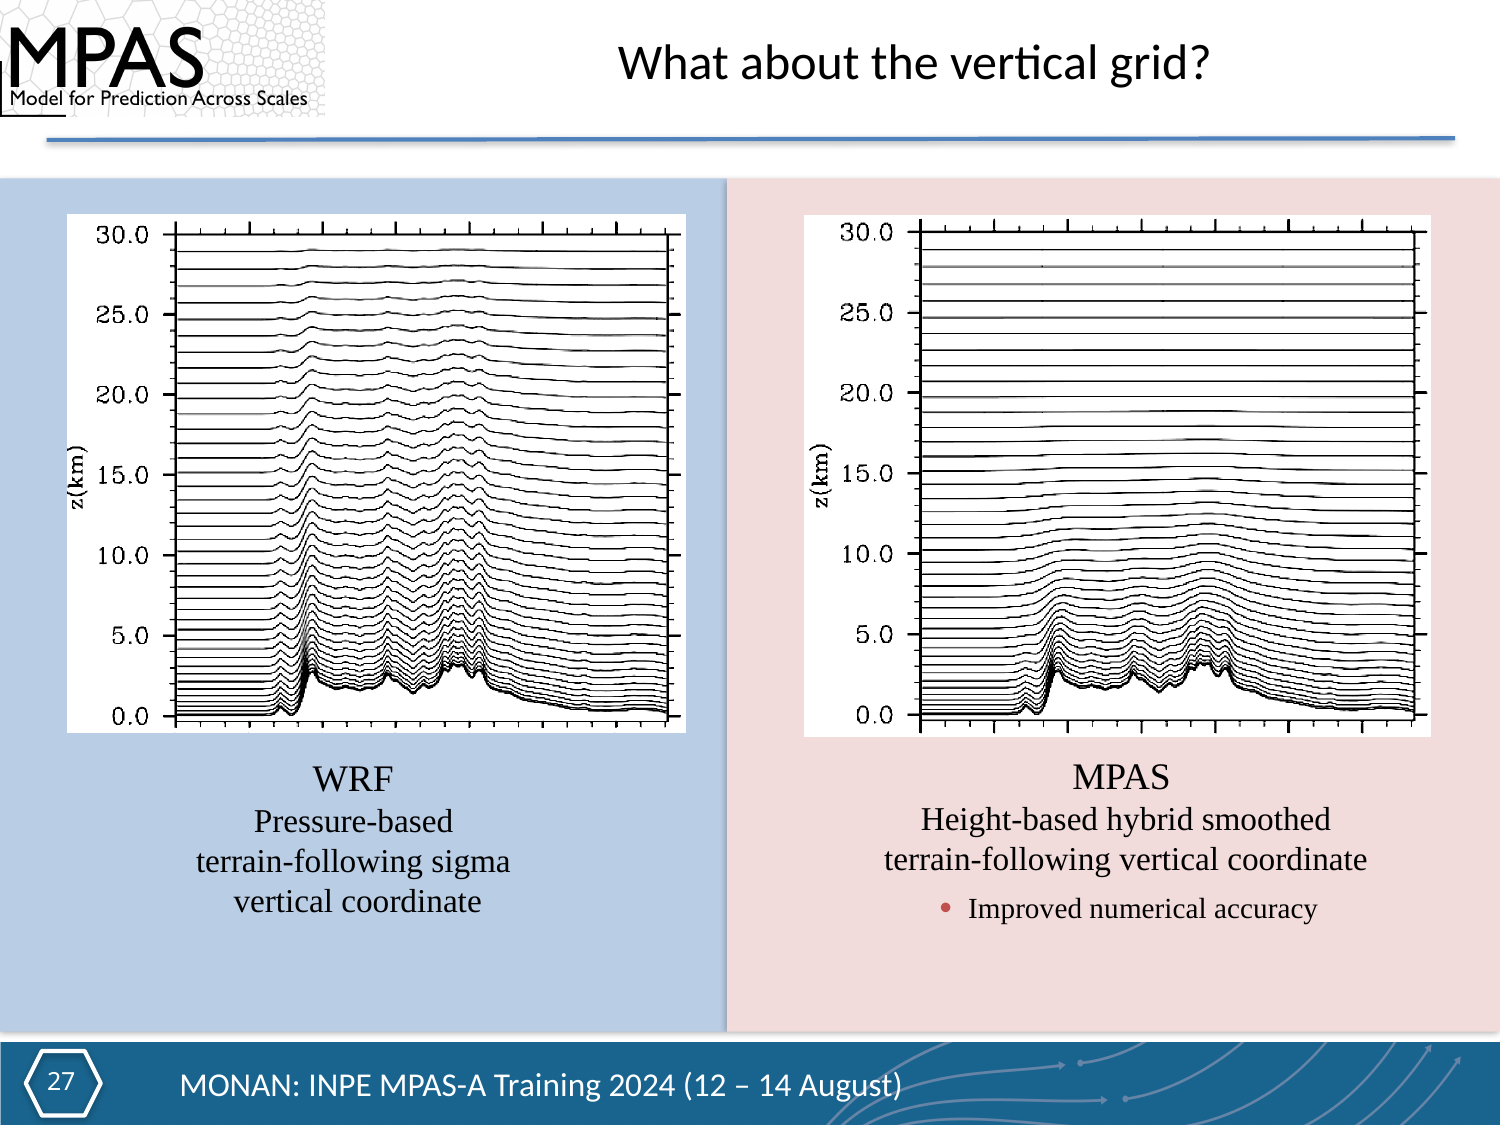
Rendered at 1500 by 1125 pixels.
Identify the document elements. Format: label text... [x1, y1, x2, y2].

picture [0, 1042, 1500, 1125]
text_box [0, 178, 724, 1032]
text_box [726, 178, 1500, 1032]
picture [0, 0, 325, 117]
picture [804, 215, 1432, 738]
slide_number 26 [23, 1053, 99, 1113]
text_box WRF Pressure-based terrain-following sigma vertical coordinate [96, 746, 620, 927]
picture [66, 214, 686, 733]
text_box MPAS Height-based hybrid smoothed terrain-following vertical coordinate Improved numerical accuracy [868, 745, 1384, 932]
text_box What about the vertical grid? [354, 0, 1476, 119]
